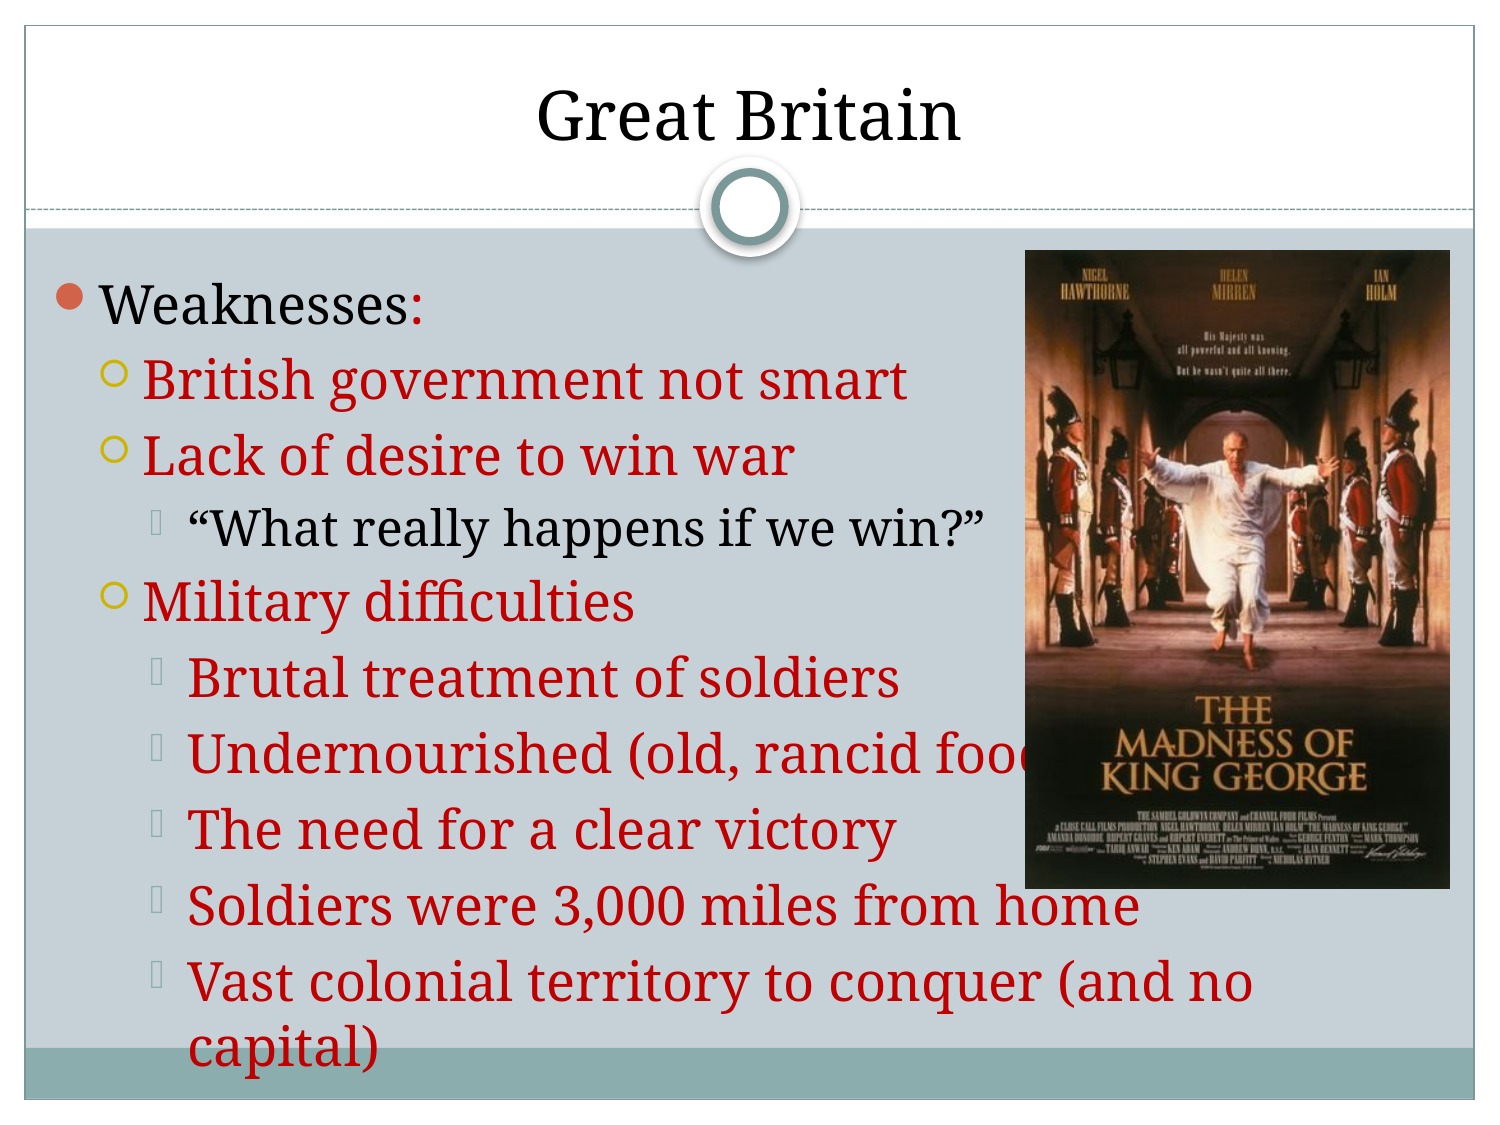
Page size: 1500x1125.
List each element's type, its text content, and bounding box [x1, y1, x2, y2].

list Weaknesses: British government not smart Lack of desire to win war “What really happens if we win?” Military difficulties Brutal treatment of soldiers Undernourished (old, rancid food) The need for a clear victory Soldiers were 3,000 miles from home Vast colonial territory to conquer (and no capital) [37, 262, 1425, 1088]
picture [1024, 249, 1451, 890]
title Great Britain [49, 37, 1450, 162]
